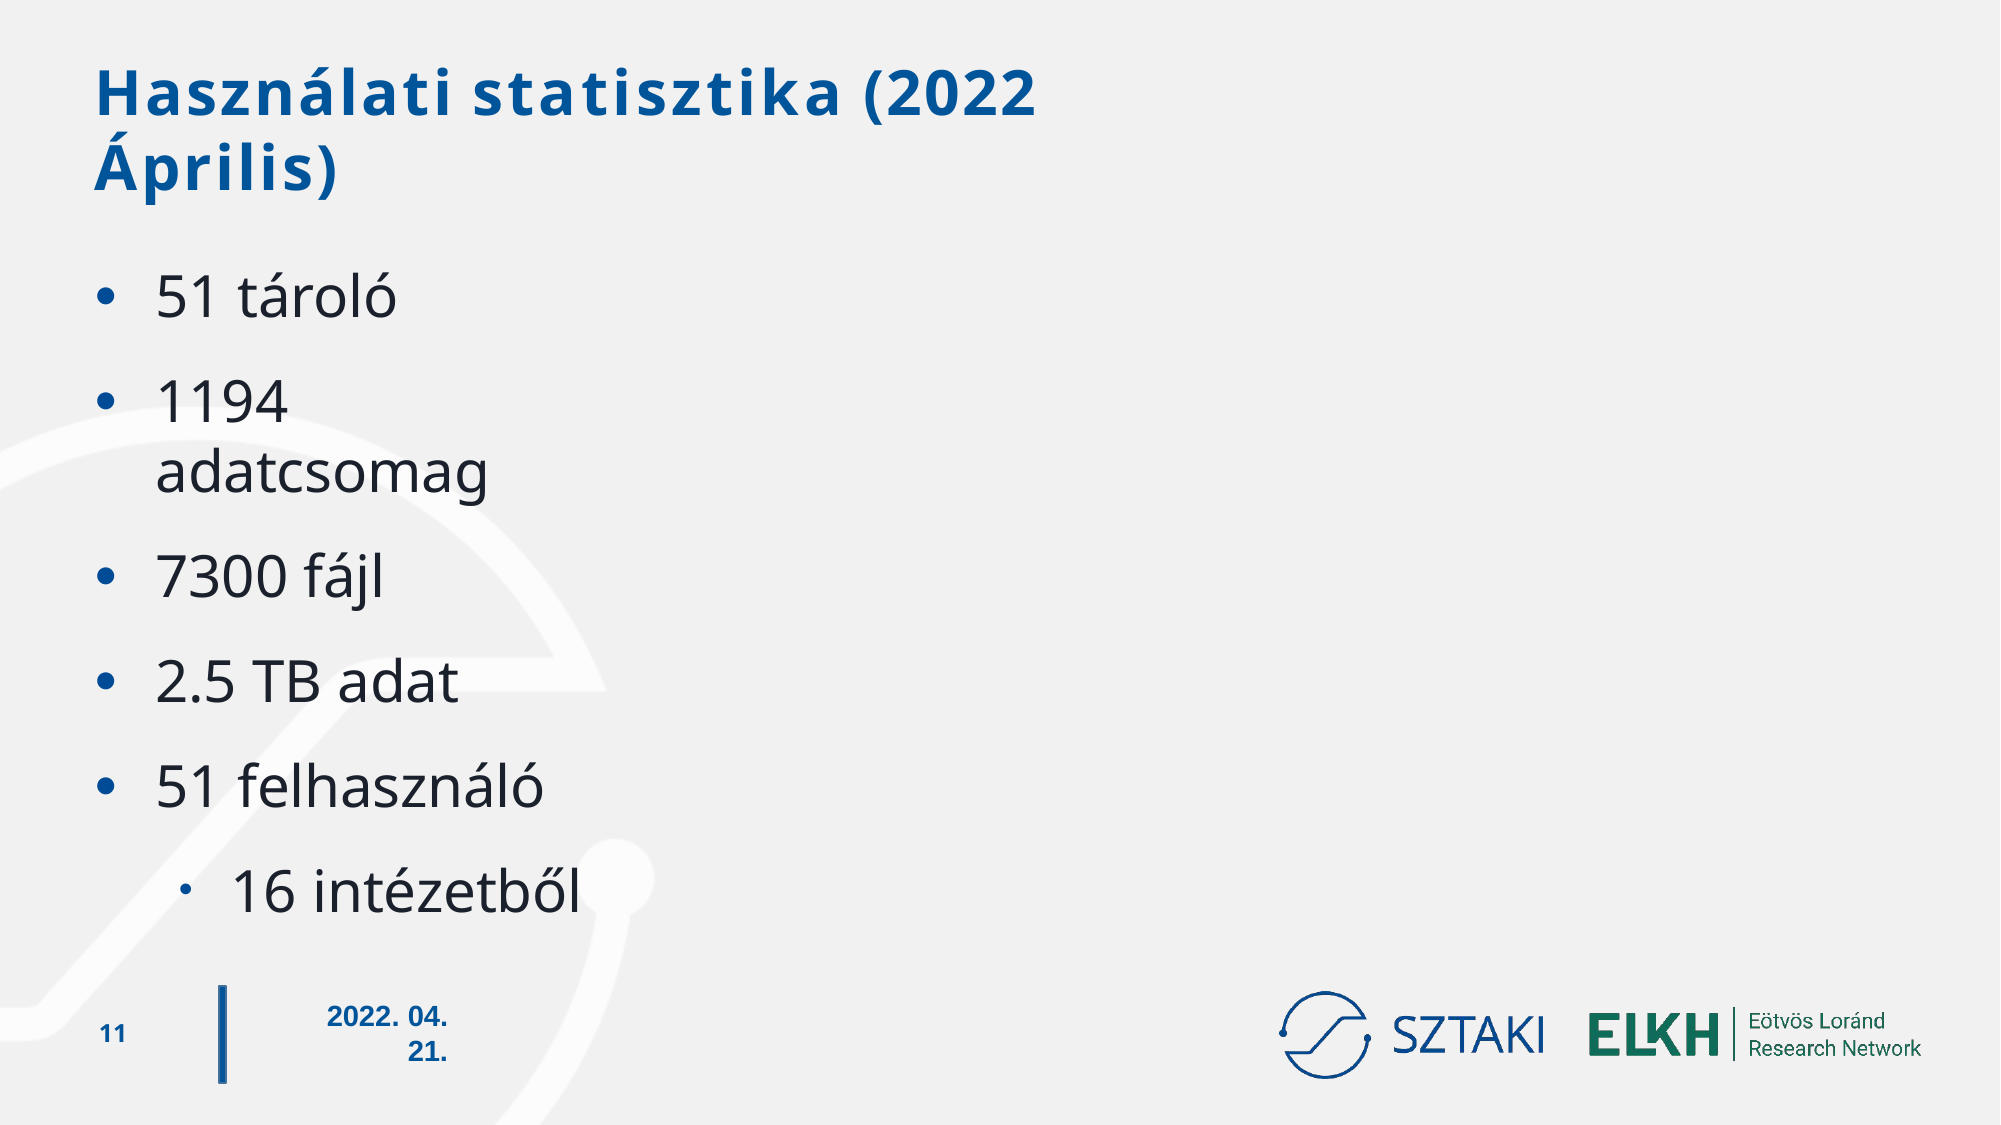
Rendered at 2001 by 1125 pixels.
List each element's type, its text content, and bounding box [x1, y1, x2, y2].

slide_number 11 [92, 1013, 134, 1125]
picture [1568, 991, 1942, 1077]
picture [0, 374, 670, 1125]
title Használati statisztika (2022 Április) [92, 51, 1234, 242]
text_box 51 tároló 1194 adatcsomag 7300 fájl 2.5 TB adat 51 felhasználó 16 intézetből [91, 221, 636, 924]
slide_number 2022. 04. 21. [323, 998, 450, 1125]
picture [1279, 991, 1543, 1079]
